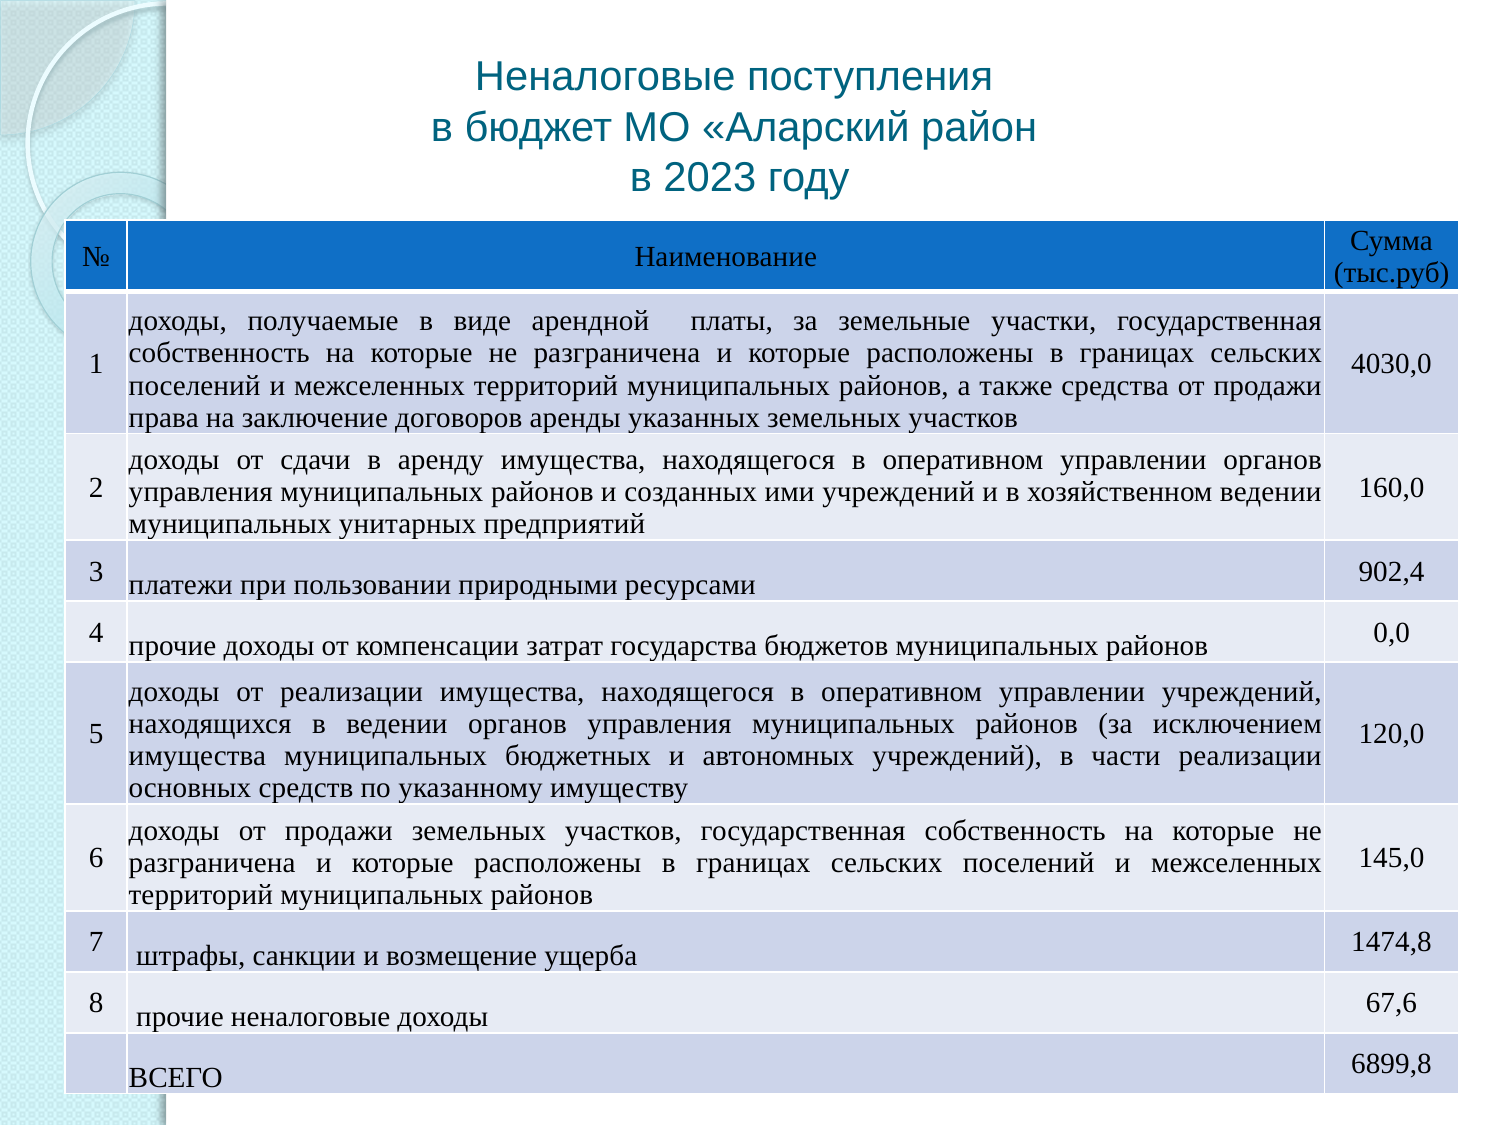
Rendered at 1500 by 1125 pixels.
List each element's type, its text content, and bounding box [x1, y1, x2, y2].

table_cell 1474,8 [1325, 912, 1458, 971]
table_cell доходы, получаемые в виде арендной платы, за земельные участки, государственная собственность на которые не разграничена и которые расположены в границах сельских поселений и межселенных территорий муниципальных районов, а также средства от продажи права на заключение договоров аренды указанных земельных участков [128, 294, 1324, 433]
table_cell 902,4 [1325, 541, 1458, 600]
title Неналоговые поступления в бюджет МО «Аларский район в 2023 году [64, 30, 1415, 218]
table_cell 8 [66, 973, 126, 1032]
table_cell 3 [66, 541, 126, 600]
table_cell доходы от продажи земельных участков, государственная собственность на которые не разграничена и которые расположены в границах сельских поселений и межселенных территорий муниципальных районов [128, 805, 1324, 910]
table_cell штрафы, санкции и возмещение ущерба [128, 912, 1324, 971]
table_header Сумма (тыс.руб) [1325, 221, 1458, 289]
table_cell доходы от реализации имущества, находящегося в оперативном управлении учреждений, находящихся в ведении органов управления муниципальных районов (за исключением имущества муниципальных бюджетных и автономных учреждений), в части реализации основных средств по указанному имуществу [128, 663, 1324, 803]
table_cell 120,0 [1325, 663, 1458, 803]
table_header № [66, 221, 126, 289]
table_cell прочие неналоговые доходы [128, 973, 1324, 1032]
table_cell 4030,0 [1325, 294, 1458, 433]
table_header Наименование [128, 221, 1324, 289]
table_cell [66, 1034, 126, 1093]
table_cell 5 [66, 663, 126, 803]
table_cell ВСЕГО [128, 1034, 1324, 1093]
table_cell 1 [66, 294, 126, 433]
table_cell 2 [66, 434, 126, 539]
table_cell 145,0 [1325, 805, 1458, 910]
table_cell доходы от сдачи в аренду имущества, находящегося в оперативном управлении органов управления муниципальных районов и созданных ими учреждений и в хозяйственном ведении муниципальных унитарных предприятий [128, 434, 1324, 539]
table_cell 67,6 [1325, 973, 1458, 1032]
table_cell 6899,8 [1325, 1034, 1458, 1093]
table_cell прочие доходы от компенсации затрат государства бюджетов муниципальных районов [128, 602, 1324, 661]
table_cell 160,0 [1325, 434, 1458, 539]
table_cell 4 [66, 602, 126, 661]
table_cell 7 [66, 912, 126, 971]
table_cell 6 [66, 805, 126, 910]
table_cell платежи при пользовании природными ресурсами [128, 541, 1324, 600]
table_cell 0,0 [1325, 602, 1458, 661]
